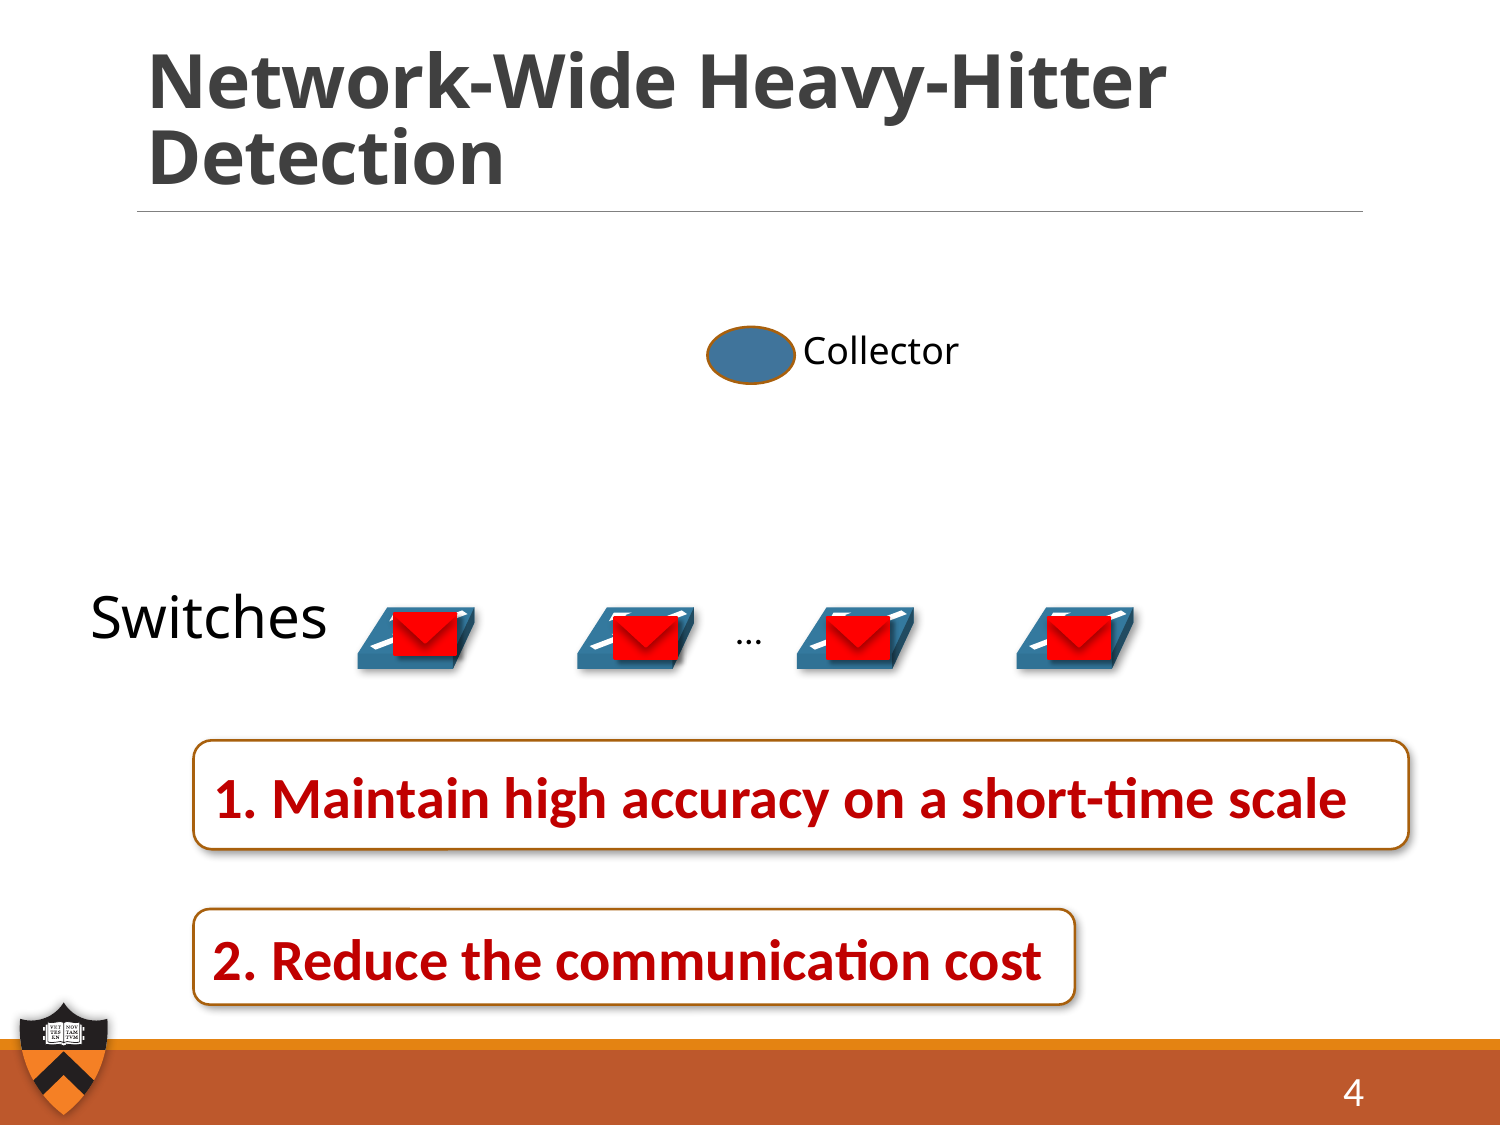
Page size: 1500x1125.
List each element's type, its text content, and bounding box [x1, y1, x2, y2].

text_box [614, 617, 678, 660]
text_box 2. Reduce the communication cost [192, 907, 1077, 1006]
text_box Collector [787, 319, 975, 380]
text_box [792, 584, 925, 693]
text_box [1012, 584, 1145, 693]
text_box [706, 325, 787, 385]
text_box 1. Maintain high accuracy on a short-time scale [192, 739, 1410, 851]
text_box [826, 617, 890, 660]
text_box … [721, 599, 778, 660]
text_box Switches [75, 572, 344, 658]
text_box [572, 584, 706, 693]
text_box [1047, 617, 1111, 660]
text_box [393, 613, 457, 656]
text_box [353, 584, 486, 693]
title Network-Wide Heavy-Hitter Detection [131, 0, 1369, 208]
slide_number 4 [1218, 1059, 1380, 1120]
